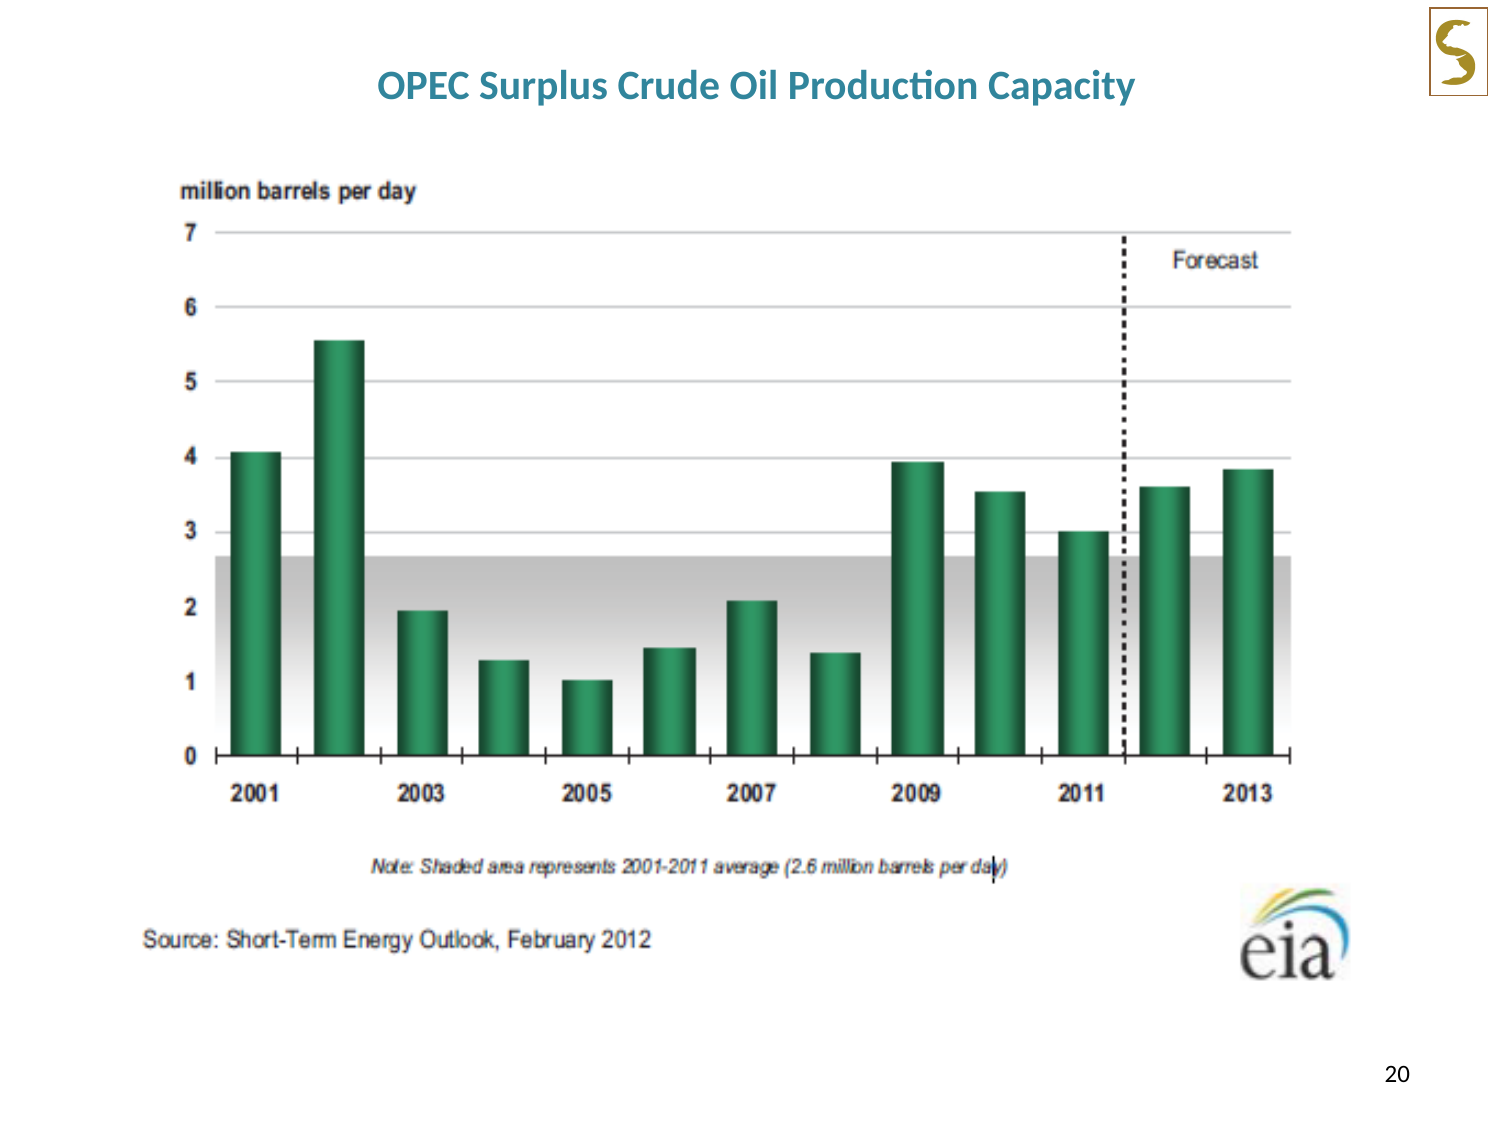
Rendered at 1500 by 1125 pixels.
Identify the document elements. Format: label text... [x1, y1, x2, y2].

text_box OPEC Surplus Crude Oil Production Capacity [337, 50, 1177, 115]
slide_number 20 [1074, 1042, 1425, 1103]
picture [1430, 8, 1488, 95]
picture [105, 162, 1387, 1013]
